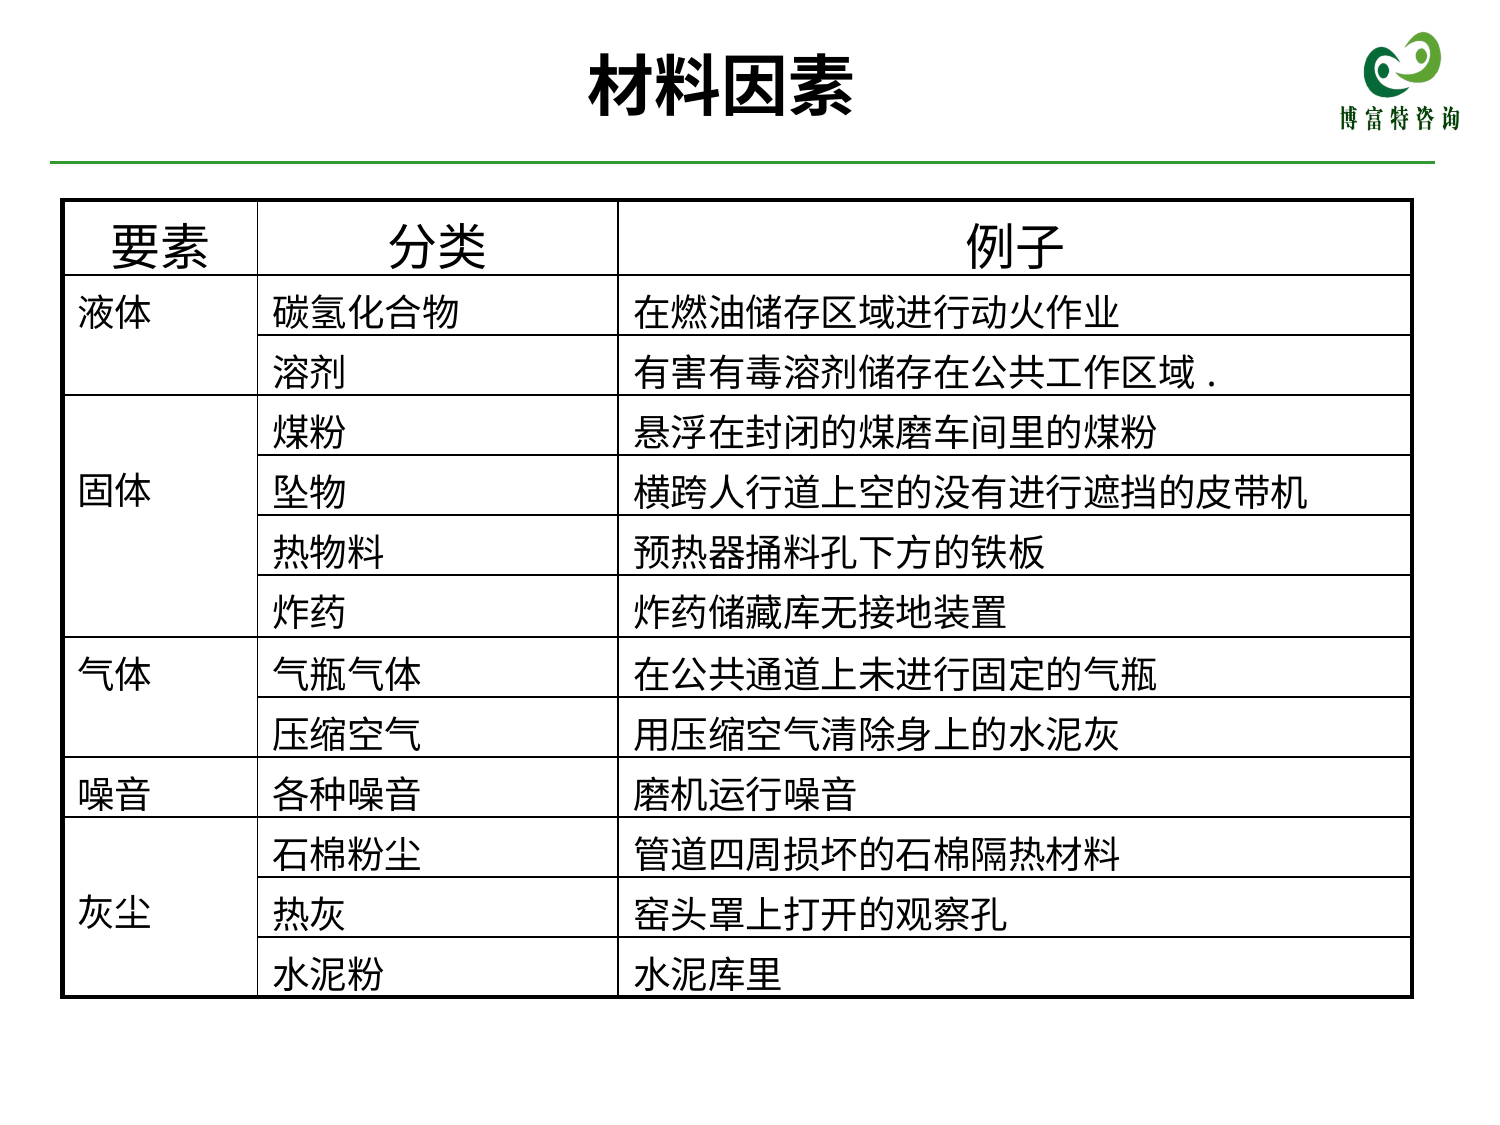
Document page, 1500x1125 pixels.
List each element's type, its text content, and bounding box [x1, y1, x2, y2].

table_cell 在公共通道上未进行固定的气瓶 [619, 638, 1410, 696]
table_cell 坠物 [258, 456, 617, 514]
table_cell 预热器捅料孔下方的铁板 [619, 516, 1410, 574]
table_cell 噪音 [65, 758, 257, 816]
picture [1325, 31, 1479, 134]
table_cell 水泥库里 [619, 938, 1410, 995]
table_cell 石棉粉尘 [258, 818, 617, 876]
table_cell 水泥粉 [258, 938, 617, 995]
table_header 例子 [619, 202, 1410, 274]
table_header 要素 [65, 202, 257, 274]
table_cell 各种噪音 [258, 758, 617, 816]
table_cell 煤粉 [258, 396, 617, 454]
table_cell 炸药储藏库无接地装置 [619, 576, 1410, 636]
table_cell 溶剂 [258, 336, 617, 394]
table_cell 气瓶气体 [258, 638, 617, 696]
text_box 材料因素 [587, 49, 855, 130]
table_cell 有害有毒溶剂储存在公共工作区域. [619, 336, 1410, 394]
table_cell 窑头罩上打开的观察孔 [619, 878, 1410, 936]
table_cell 灰尘 [65, 818, 257, 995]
table_cell 热灰 [258, 878, 617, 936]
table_header 分类 [258, 202, 617, 274]
table_cell 固体 [65, 396, 257, 636]
table_cell 在燃油储存区域进行动火作业 [619, 276, 1410, 334]
table_cell 炸药 [258, 576, 617, 636]
table_cell 用压缩空气清除身上的水泥灰 [619, 698, 1410, 756]
table_cell 管道四周损坏的石棉隔热材料 [619, 818, 1410, 876]
table_cell 悬浮在封闭的煤磨车间里的煤粉 [619, 396, 1410, 454]
table_cell 磨机运行噪音 [619, 758, 1410, 816]
table_cell 碳氢化合物 [258, 276, 617, 334]
table_cell 热物料 [258, 516, 617, 574]
table_cell 气体 [65, 638, 257, 756]
table_cell 压缩空气 [258, 698, 617, 756]
table_cell 横跨人行道上空的没有进行遮挡的皮带机 [619, 456, 1410, 514]
table_cell 液体 [65, 276, 257, 394]
